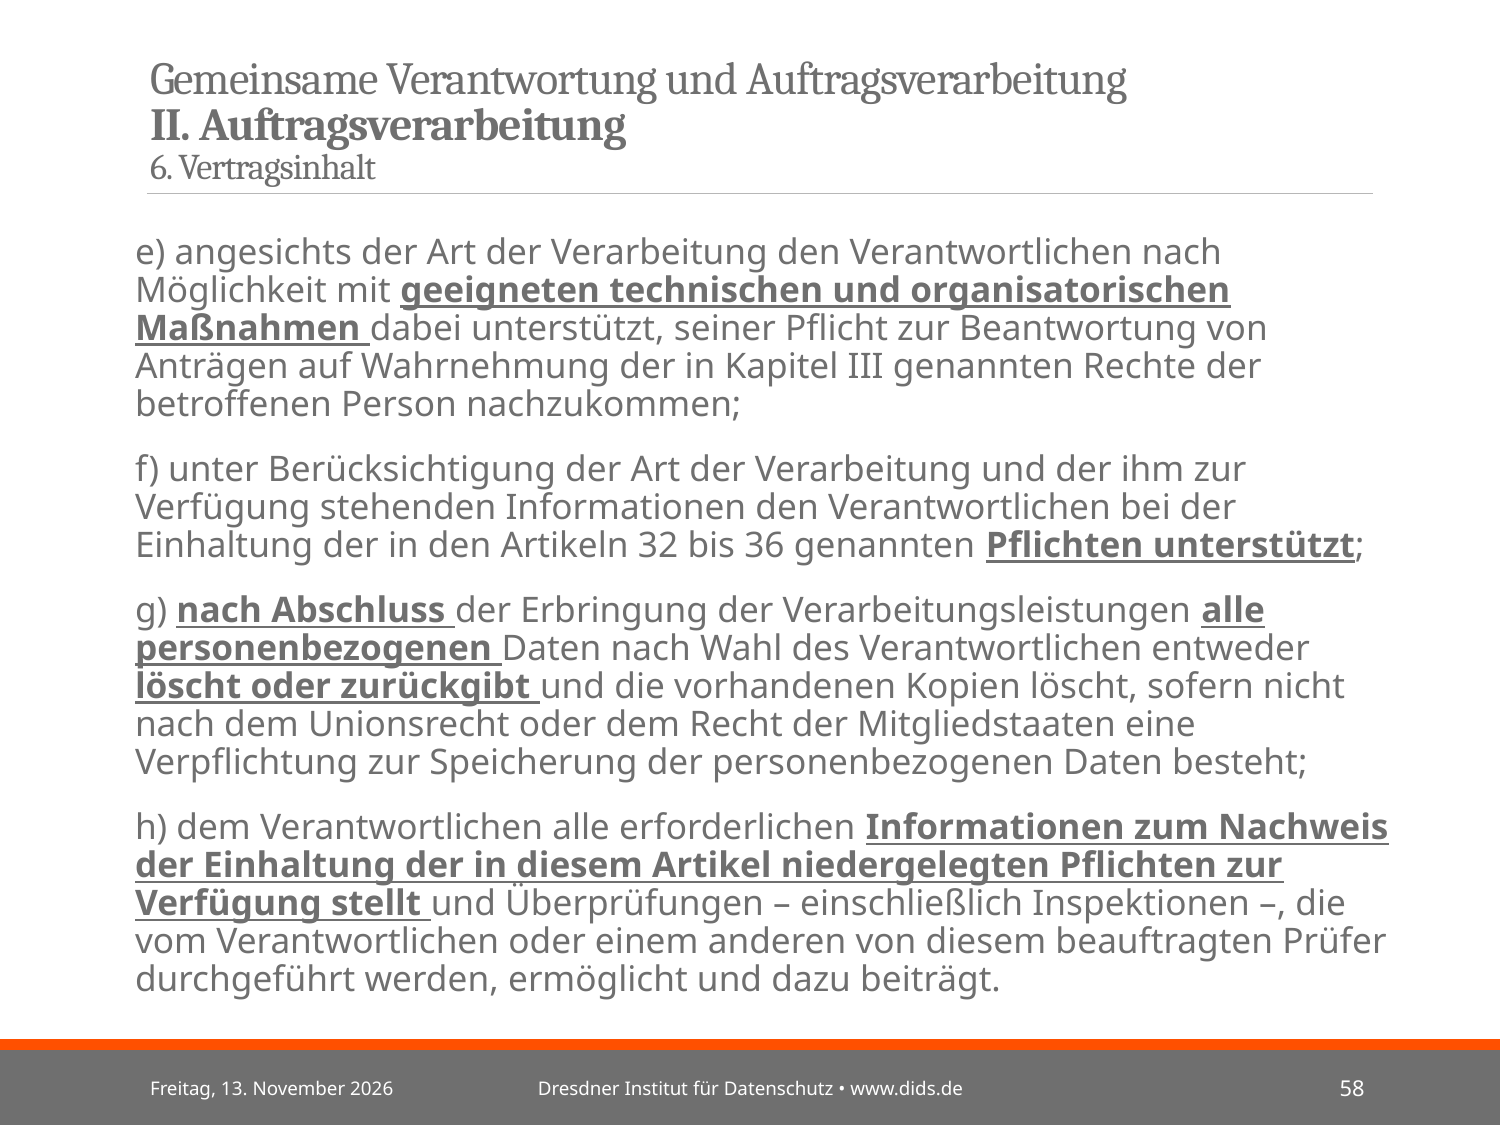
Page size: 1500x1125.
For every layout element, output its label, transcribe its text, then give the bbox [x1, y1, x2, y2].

slide_number 58 [1218, 1059, 1380, 1120]
title Gemeinsame Verantwortung und Auftragsverarbeitung II. Auftragsverarbeitung 6. Vertragsinhalt [135, 47, 1373, 195]
footer Dresdner Institut für Datenschutz • www.dids.de [453, 1059, 1047, 1120]
list e) angesichts der Art der Verarbeitung den Verantwortlichen nach Möglichkeit mit geeigneten technischen und organisatorischen Maßnahmen dabei unterstützt, seiner Pflicht zur Beantwortung von Anträgen auf Wahrnehmung der in Kapitel III genannten Rechte der betroffenen Person nachzukommen; f) unter Berücksichtigung der Art der Verarbeitung und der ihm zur Verfügung stehenden Informationen den Verantwortlichen bei der Einhaltung der in den Artikeln 32 bis 36 genannten Pflichten unterstützt; g) nach Abschluss der Erbringung der Verarbeitungsleistungen alle personenbezogenen Daten nach Wahl des Verantwortlichen entweder löscht oder zurückgibt und die vorhandenen Kopien löscht, sofern nicht nach dem Unionsrecht oder dem Recht der Mitgliedstaaten eine Verpflichtung zur Speicherung der personenbezogenen Daten besteht; h) dem Verantwortlichen alle erforderlichen Informationen zum Nachweis der Einhaltung der in diesem Artikel niedergelegten Pflichten zur Verfügung stellt und Überprüfungen – einschließlich Inspektionen –, die vom Verantwortlichen oder einem anderen von diesem beauftragten Prüfer durchgeführt werden, ermöglicht und dazu beiträgt. [135, 226, 1416, 1009]
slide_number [135, 1059, 440, 1120]
